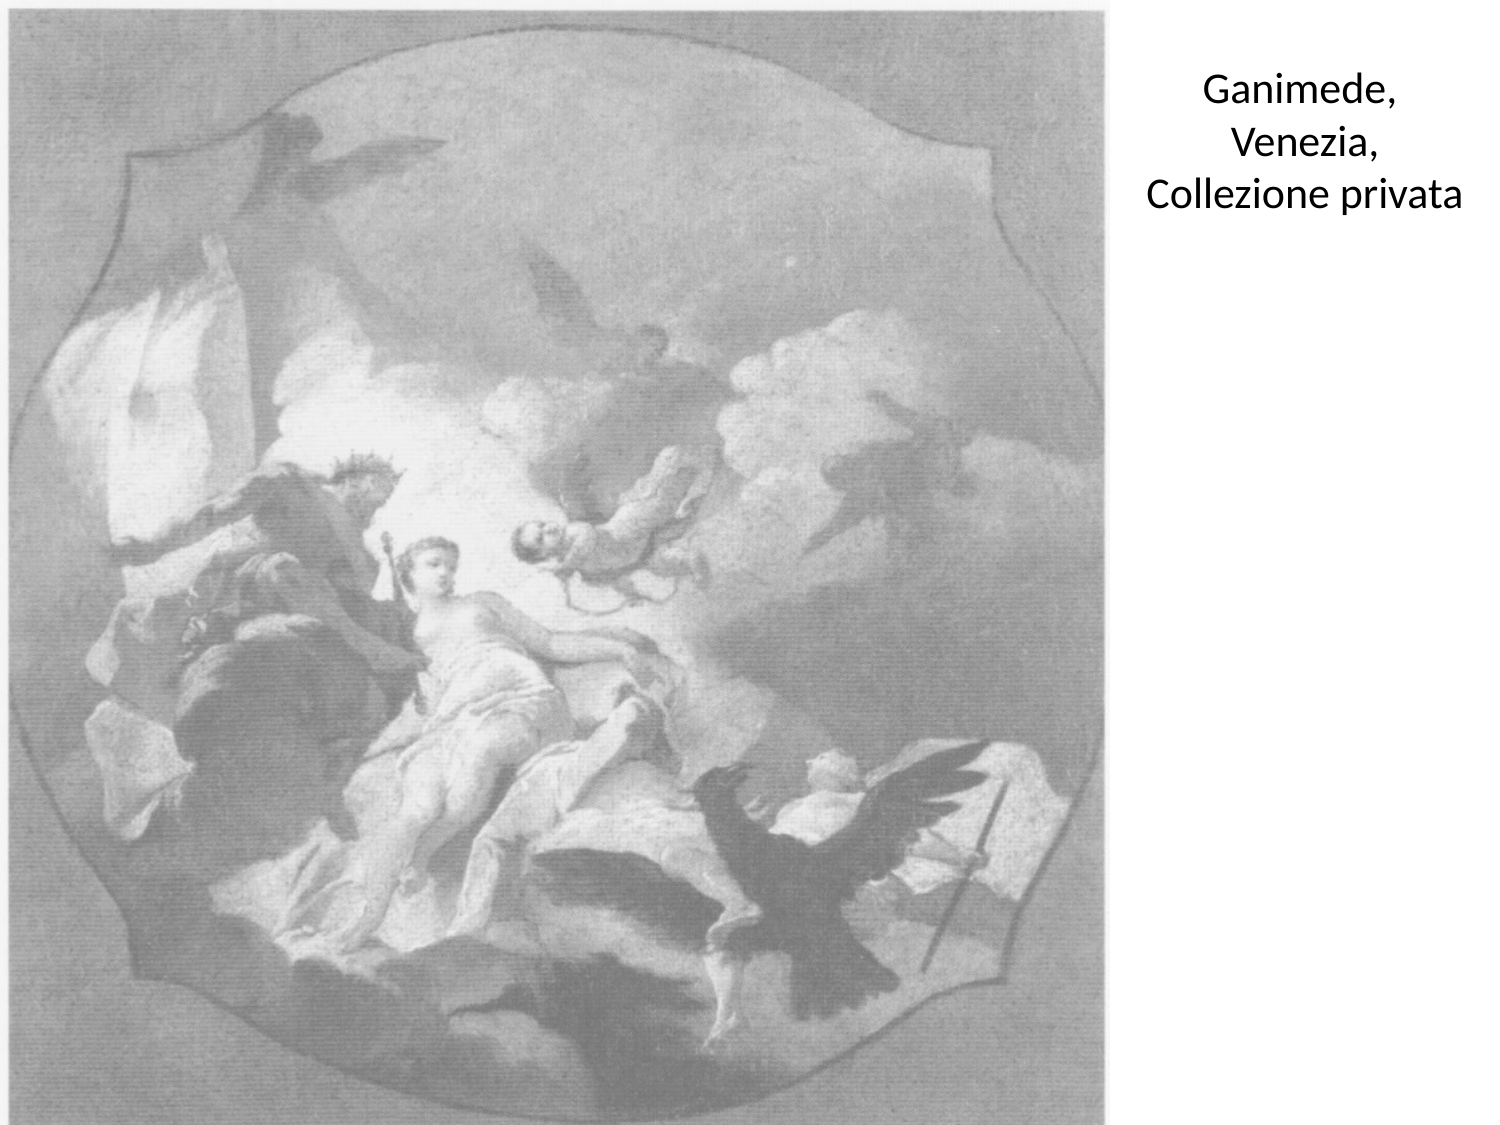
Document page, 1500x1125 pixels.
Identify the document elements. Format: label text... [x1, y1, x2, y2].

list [0, 0, 1110, 1125]
title Ganimede, Venezia, Collezione privata [1128, 45, 1483, 233]
